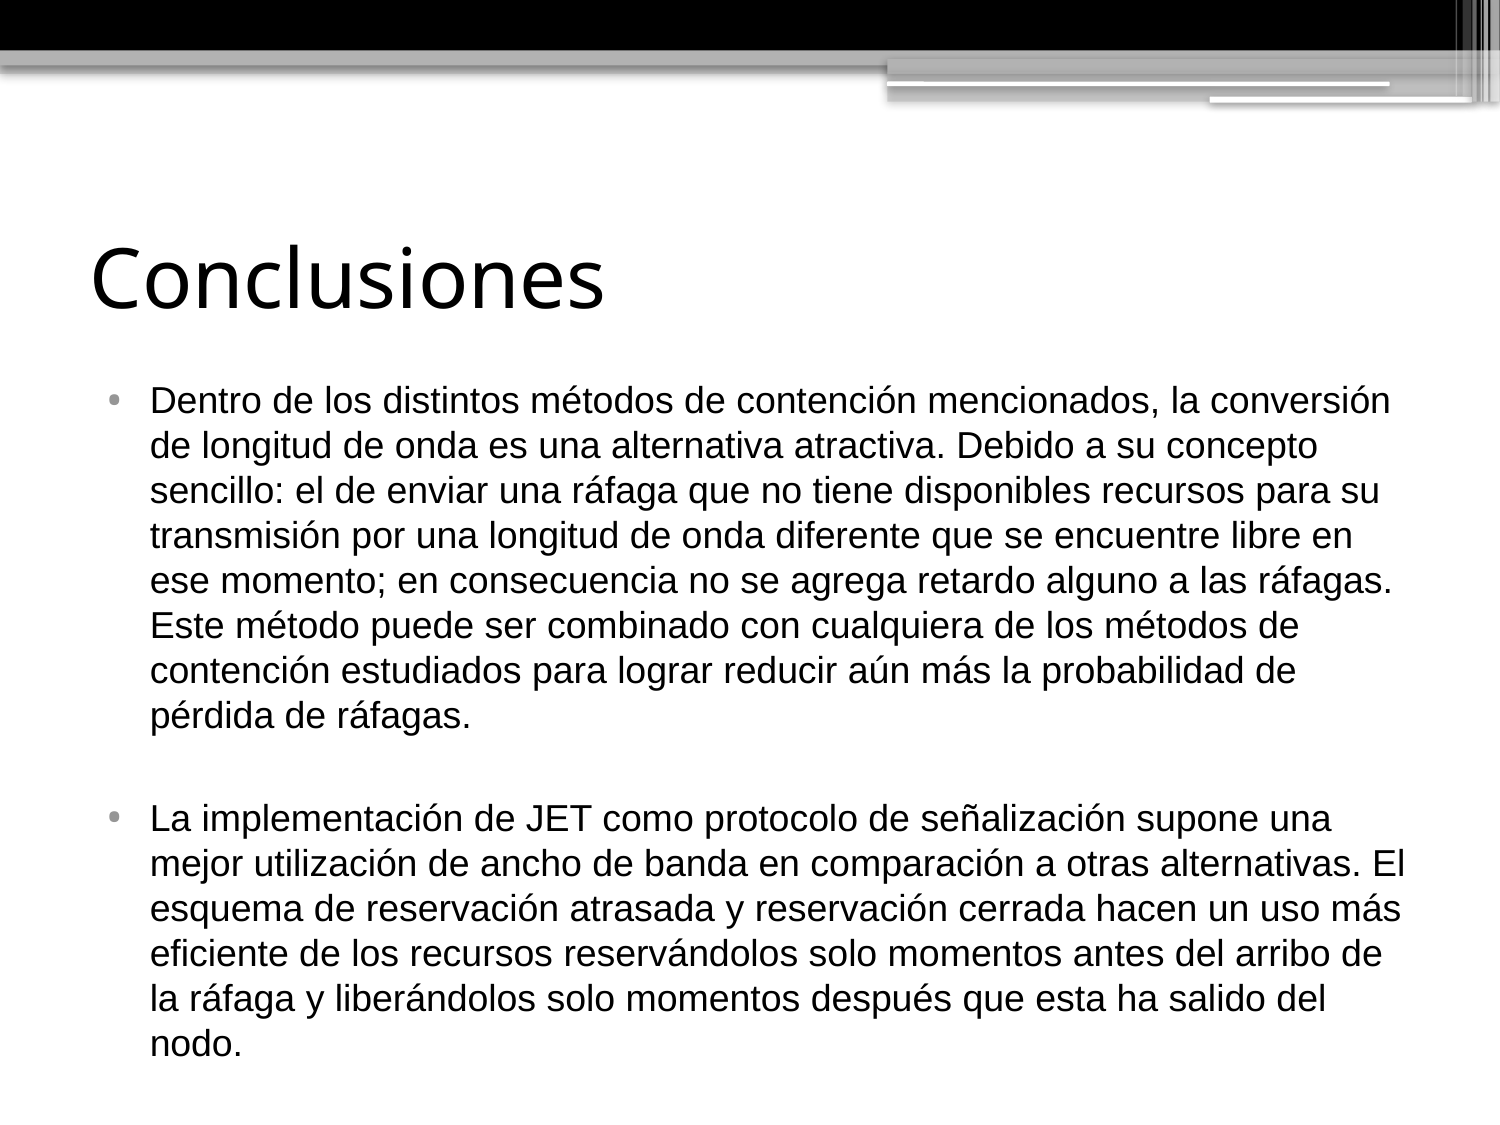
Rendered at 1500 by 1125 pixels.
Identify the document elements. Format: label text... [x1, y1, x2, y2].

list Dentro de los distintos métodos de contención mencionados, la conversión de longitud de onda es una alternativa atractiva. Debido a su concepto sencillo: el de enviar una ráfaga que no tiene disponibles recursos para su transmisión por una longitud de onda diferente que se encuentre libre en ese momento; en consecuencia no se agrega retardo alguno a las ráfagas. Este método puede ser combinado con cualquiera de los métodos de contención estudiados para lograr reducir aún más la probabilidad de pérdida de ráfagas. La implementación de JET como protocolo de señalización supone una mejor utilización de ancho de banda en comparación a otras alternativas. El esquema de reservación atrasada y reservación cerrada hacen un uso más eficiente de los recursos reservándolos solo momentos antes del arribo de la ráfaga y liberándolos solo momentos después que esta ha salido del nodo. [75, 368, 1425, 1125]
title Conclusiones [75, 187, 1425, 363]
